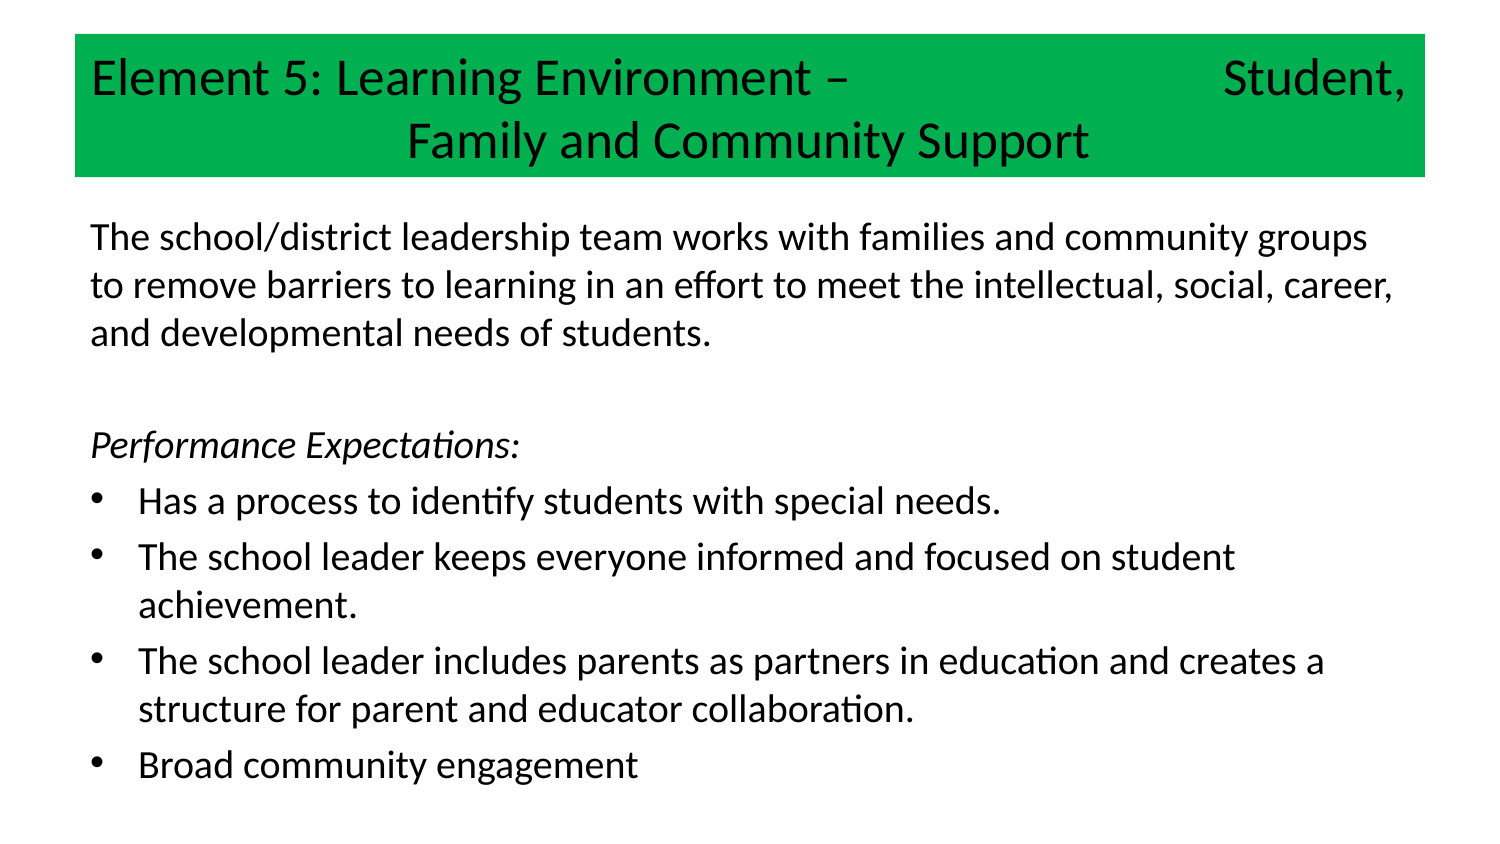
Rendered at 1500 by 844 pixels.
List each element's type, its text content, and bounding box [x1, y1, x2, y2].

list The school/district leadership team works with families and community groups to remove barriers to learning in an effort to meet the intellectual, social, career, and developmental needs of students. Performance Expectations: Has a process to identify students with special needs. The school leader keeps everyone informed and focused on student achievement. The school leader includes parents as partners in education and creates a structure for parent and educator collaboration. Broad community engagement [75, 202, 1425, 803]
title Element 5: Learning Environment – Student, Family and Community Support [75, 33, 1425, 178]
